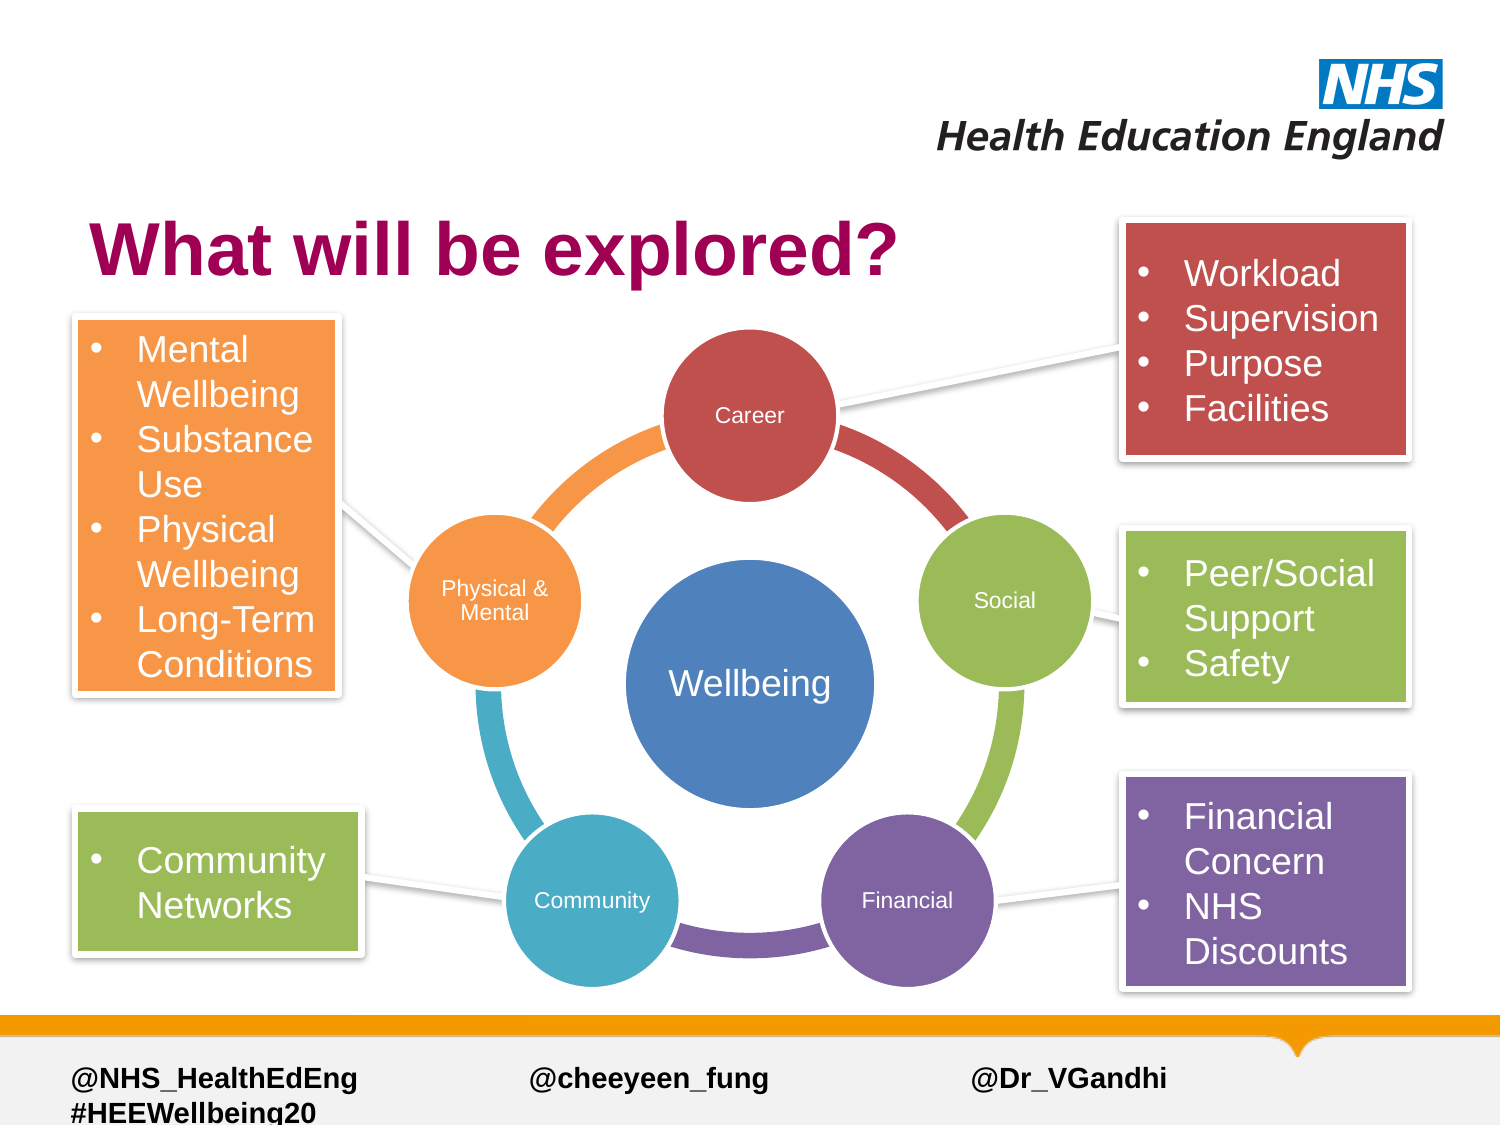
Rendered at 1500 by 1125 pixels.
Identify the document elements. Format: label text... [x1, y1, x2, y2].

picture [936, 59, 1445, 160]
text_box Peer/Social Support Safety [1254, 525, 1412, 708]
text_box Community Networks [72, 805, 244, 958]
title What will be explored? [75, 193, 1350, 305]
text_box Financial Concern NHS Discounts [1254, 771, 1412, 992]
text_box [249, 326, 1251, 995]
text_box Mental Wellbeing Substance Use Physical Wellbeing Long-Term Conditions [72, 313, 342, 698]
text_box Workload Supervision Purpose Facilities [1119, 217, 1412, 462]
text_box @NHS_HealthEdEng @cheeyeen_fung @Dr_VGandhi #HEEWellbeing20 [55, 1052, 1475, 1125]
